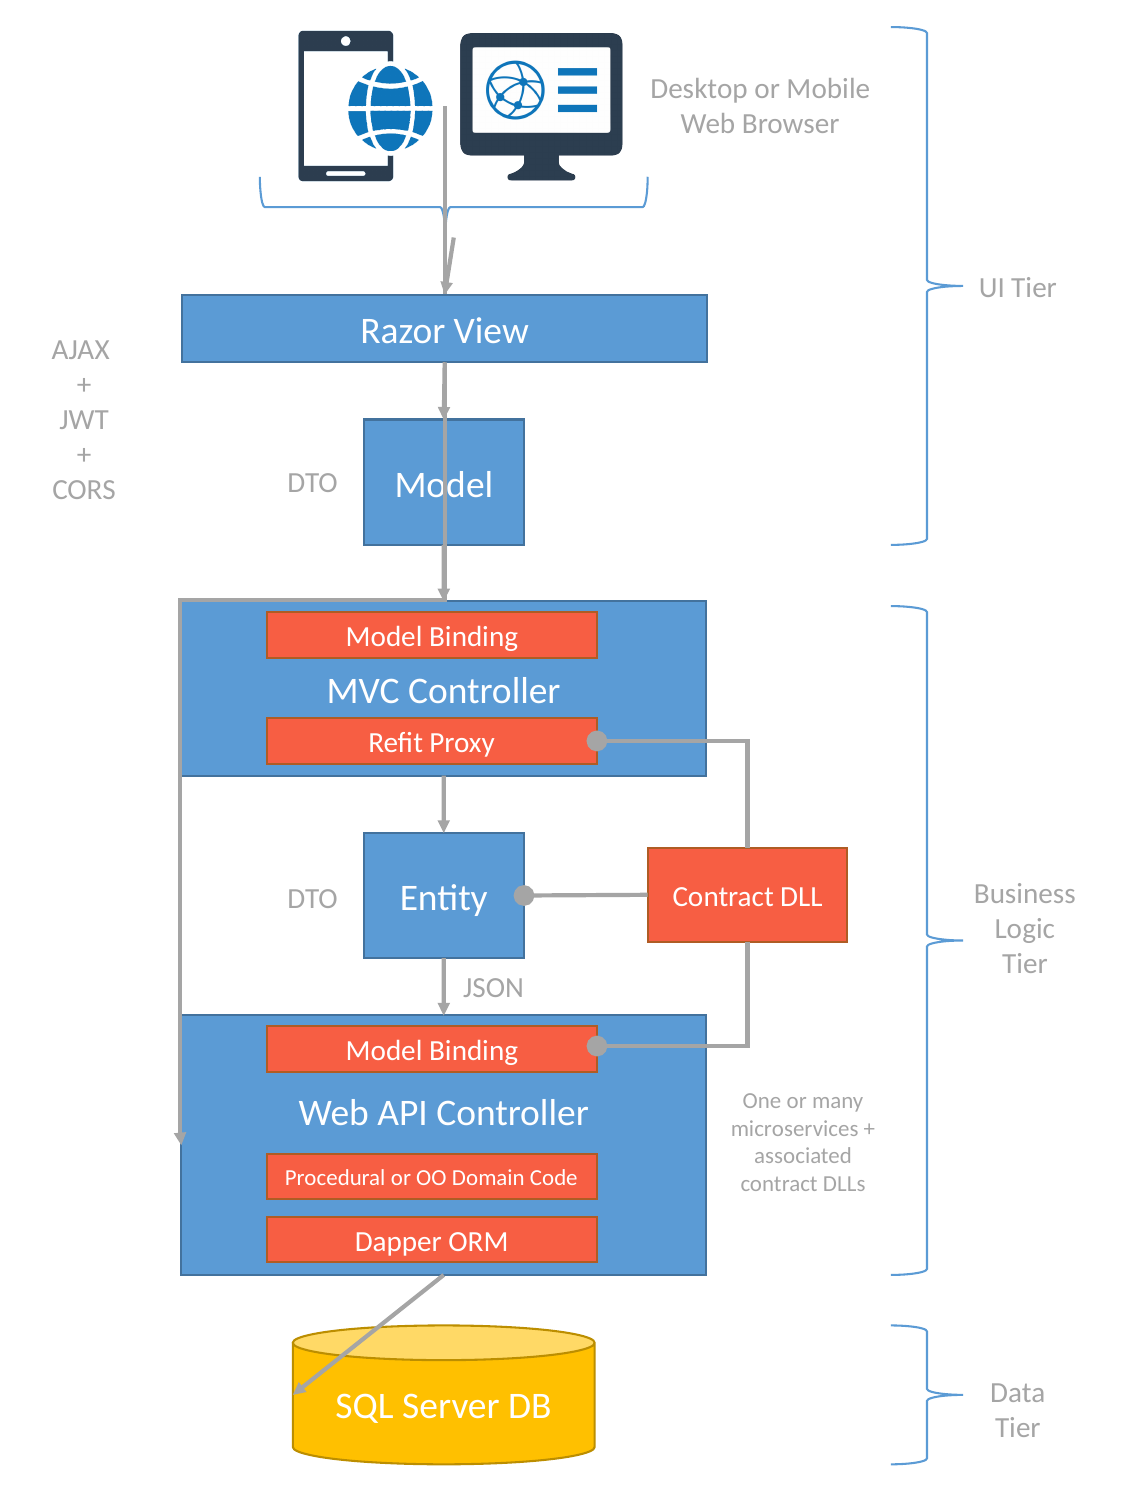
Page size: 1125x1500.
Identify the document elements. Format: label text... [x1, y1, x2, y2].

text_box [890, 27, 1073, 545]
text_box Procedural or OO Domain Code [266, 1153, 598, 1200]
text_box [620, 918, 725, 1070]
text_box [181, 106, 287, 1146]
text_box Desktop or Mobile Web Browser [635, 61, 886, 147]
text_box MVC Controller [287, 743, 618, 777]
text_box Entity [363, 832, 525, 959]
text_box SQL Server DB [291, 1324, 596, 1466]
text_box DTO [287, 872, 353, 923]
text_box AJAX + JWT + CORS [36, 322, 132, 513]
text_box Razor View [287, 294, 708, 363]
text_box Dapper ORM [266, 1216, 598, 1263]
text_box [180, 1048, 707, 1276]
text_box Contract DLL [647, 847, 848, 943]
text_box [287, 186, 443, 216]
text_box [447, 176, 649, 218]
text_box Refit Proxy [287, 717, 598, 765]
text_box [890, 606, 1092, 1275]
text_box Model Binding [287, 611, 598, 659]
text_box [890, 1325, 1061, 1465]
text_box Model Binding [287, 1025, 598, 1073]
text_box Web API Controller [287, 1080, 651, 1141]
picture [453, 27, 630, 188]
text_box MVC Controller [287, 600, 707, 739]
text_box One or many microservices + associated contract DLLs [715, 1078, 890, 1203]
text_box Model [363, 418, 443, 546]
picture [286, 26, 445, 186]
text_box Model [447, 418, 525, 546]
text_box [618, 719, 726, 870]
text_box [287, 1014, 620, 1044]
text_box DTO [287, 456, 353, 506]
text_box JSON [448, 960, 539, 1011]
